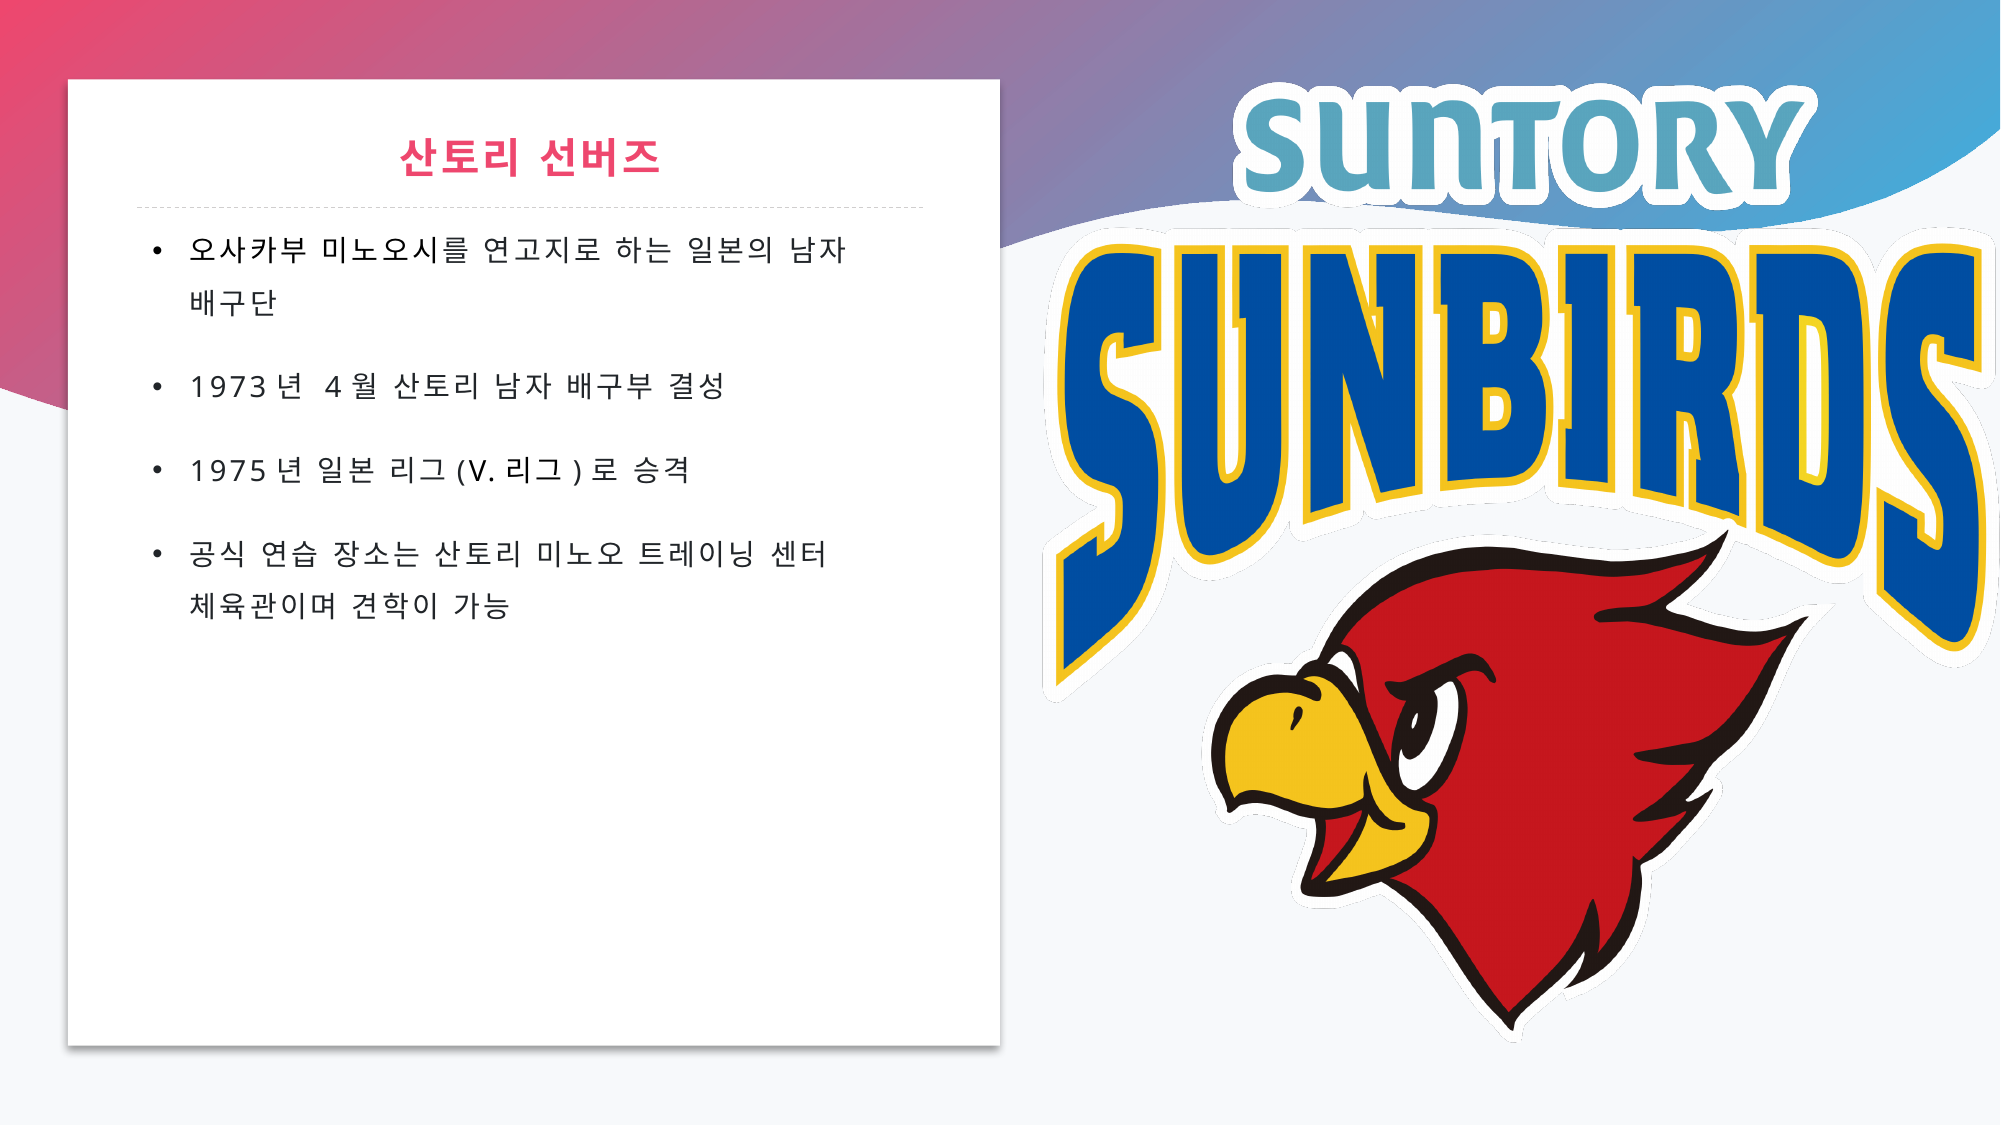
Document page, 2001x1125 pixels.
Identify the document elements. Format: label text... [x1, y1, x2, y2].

list 오사카부 미노오시를 연고지로 하는 일본의 남자 배구단 1973년 4월 산토리 남자 배구부 결성 1975년 일본 리그(V.리그)로 승격 공식 연습 장소는 산토리 미노오 트레이닝 센터 체육관이며 견학이 가능 [137, 207, 924, 1014]
picture [1042, 82, 2000, 1043]
title 산토리 선버즈 [137, 111, 924, 207]
